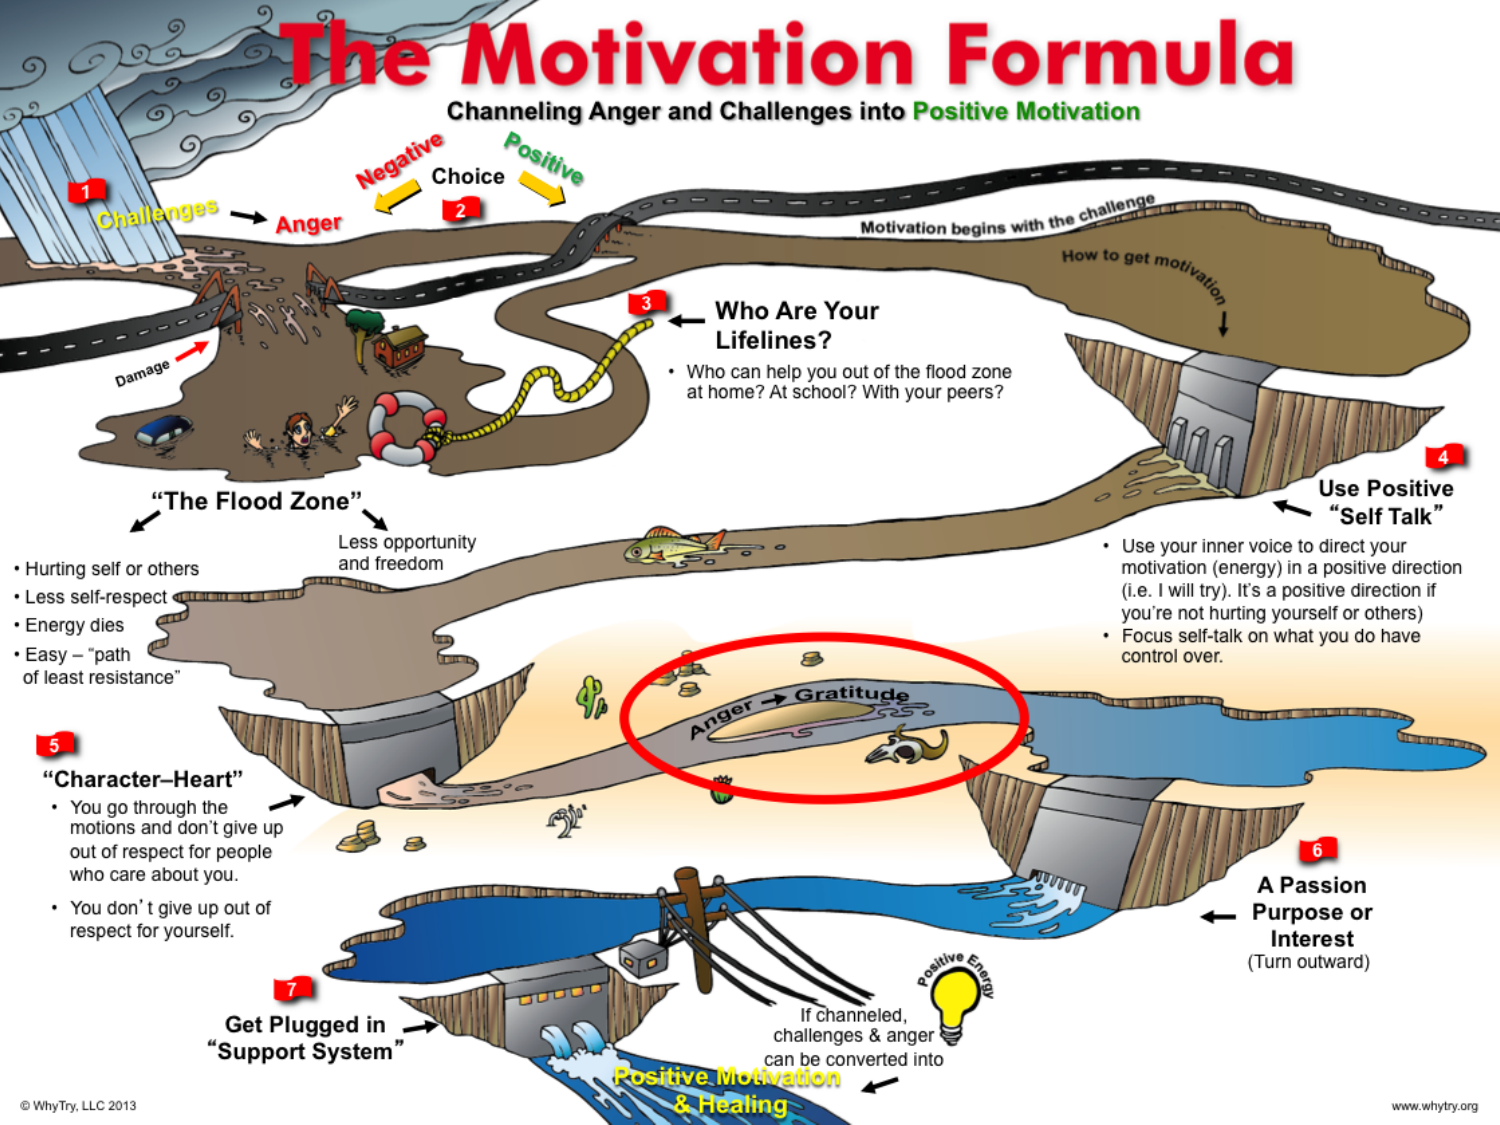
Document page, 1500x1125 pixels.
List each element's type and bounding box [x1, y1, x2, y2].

text_box [0, 0, 1500, 1125]
